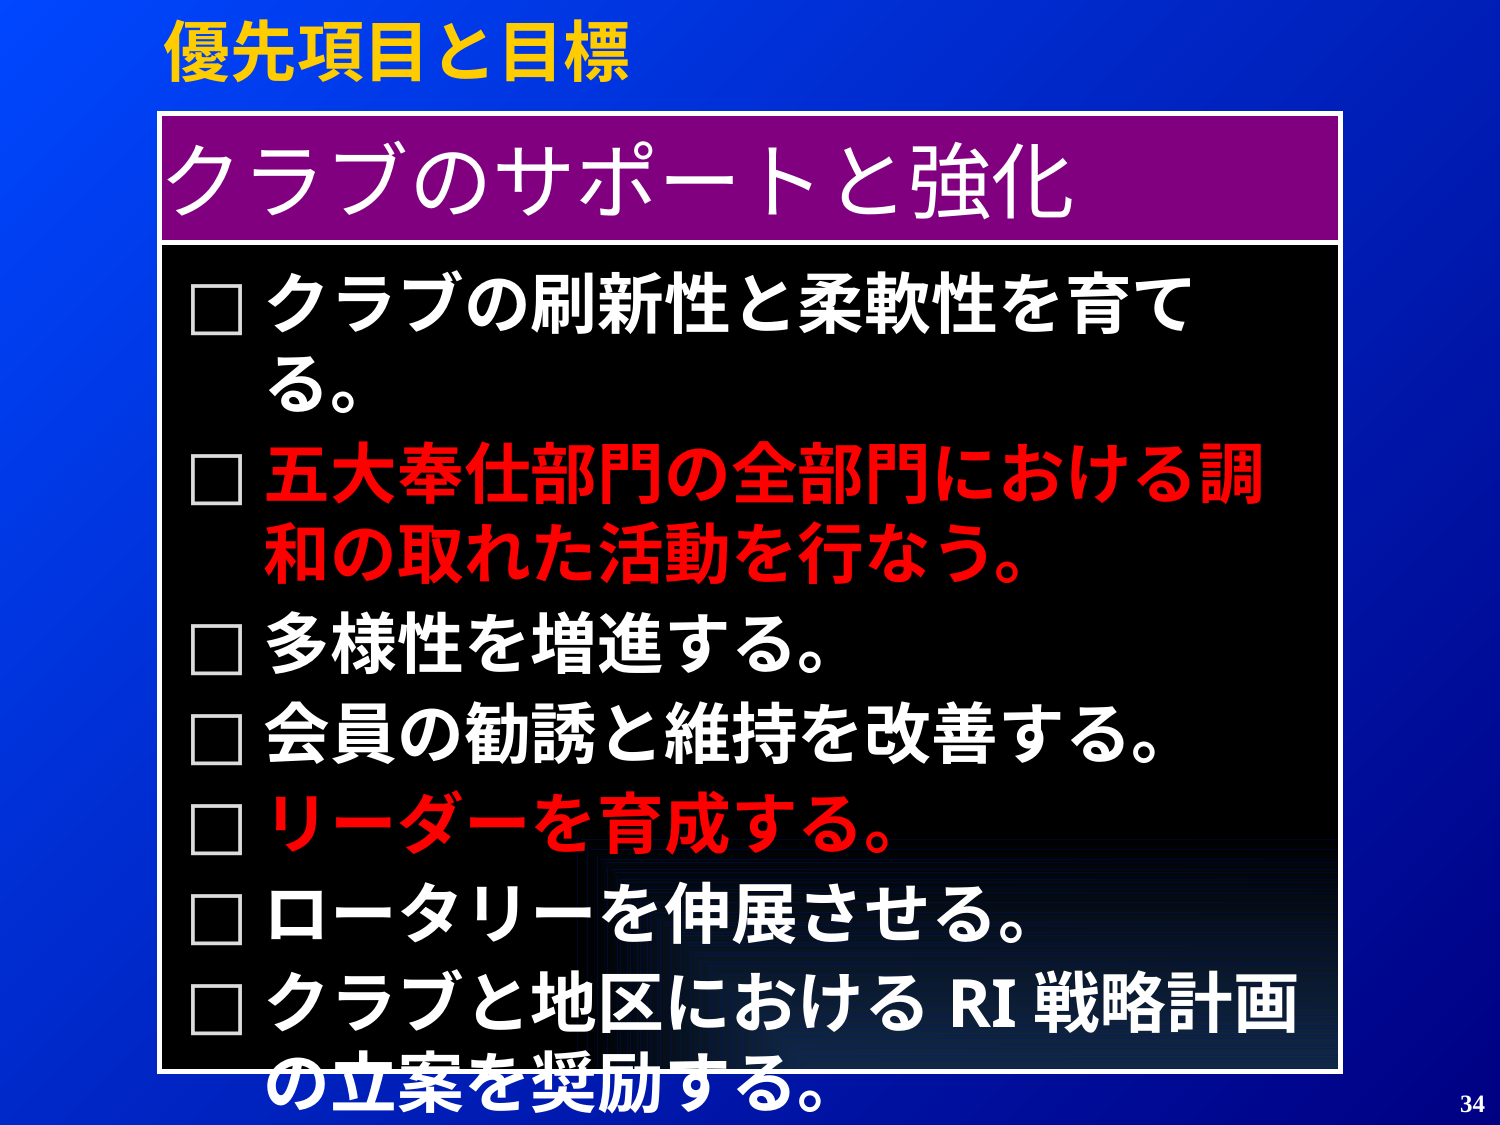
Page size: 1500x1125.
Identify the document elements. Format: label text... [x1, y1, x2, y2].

text_box クラブの刷新性と柔軟性を育てる。 五大奉仕部門の全部門における調和の取れた活動を行なう。 多様性を増進する。 会員の勧誘と維持を改善する。 リーダーを育成する。 ロータリーを伸展させる。 クラブと地区におけるRI戦略計画の立案を奨励する。 [170, 1080, 1142, 1125]
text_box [159, 113, 1341, 1073]
text_box 34 [1142, 1049, 1500, 1125]
text_box 優先項目と目標 [148, 27, 796, 72]
